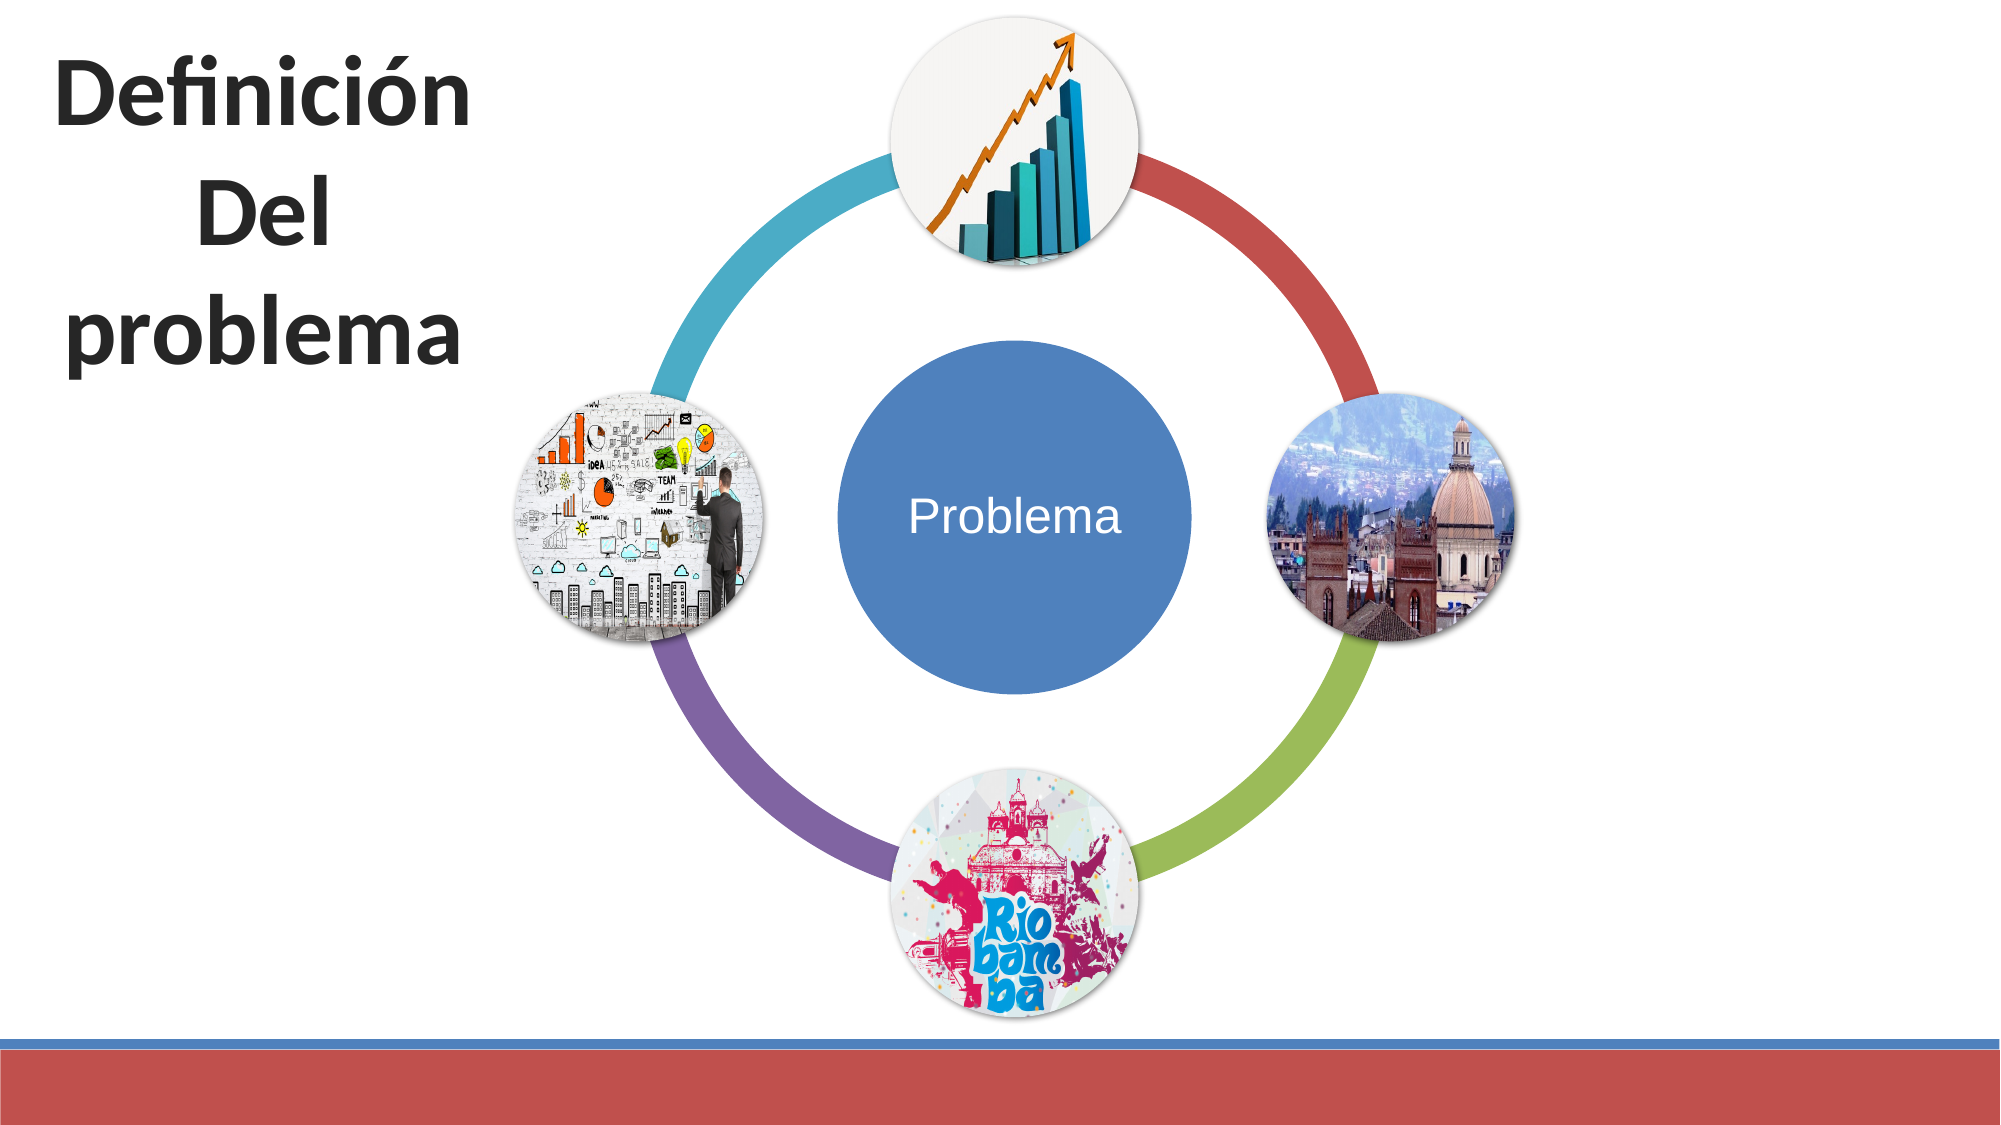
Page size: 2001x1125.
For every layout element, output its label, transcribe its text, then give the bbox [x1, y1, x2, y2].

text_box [94, 16, 1935, 1018]
text_box Definición Del problema [0, 17, 93, 393]
